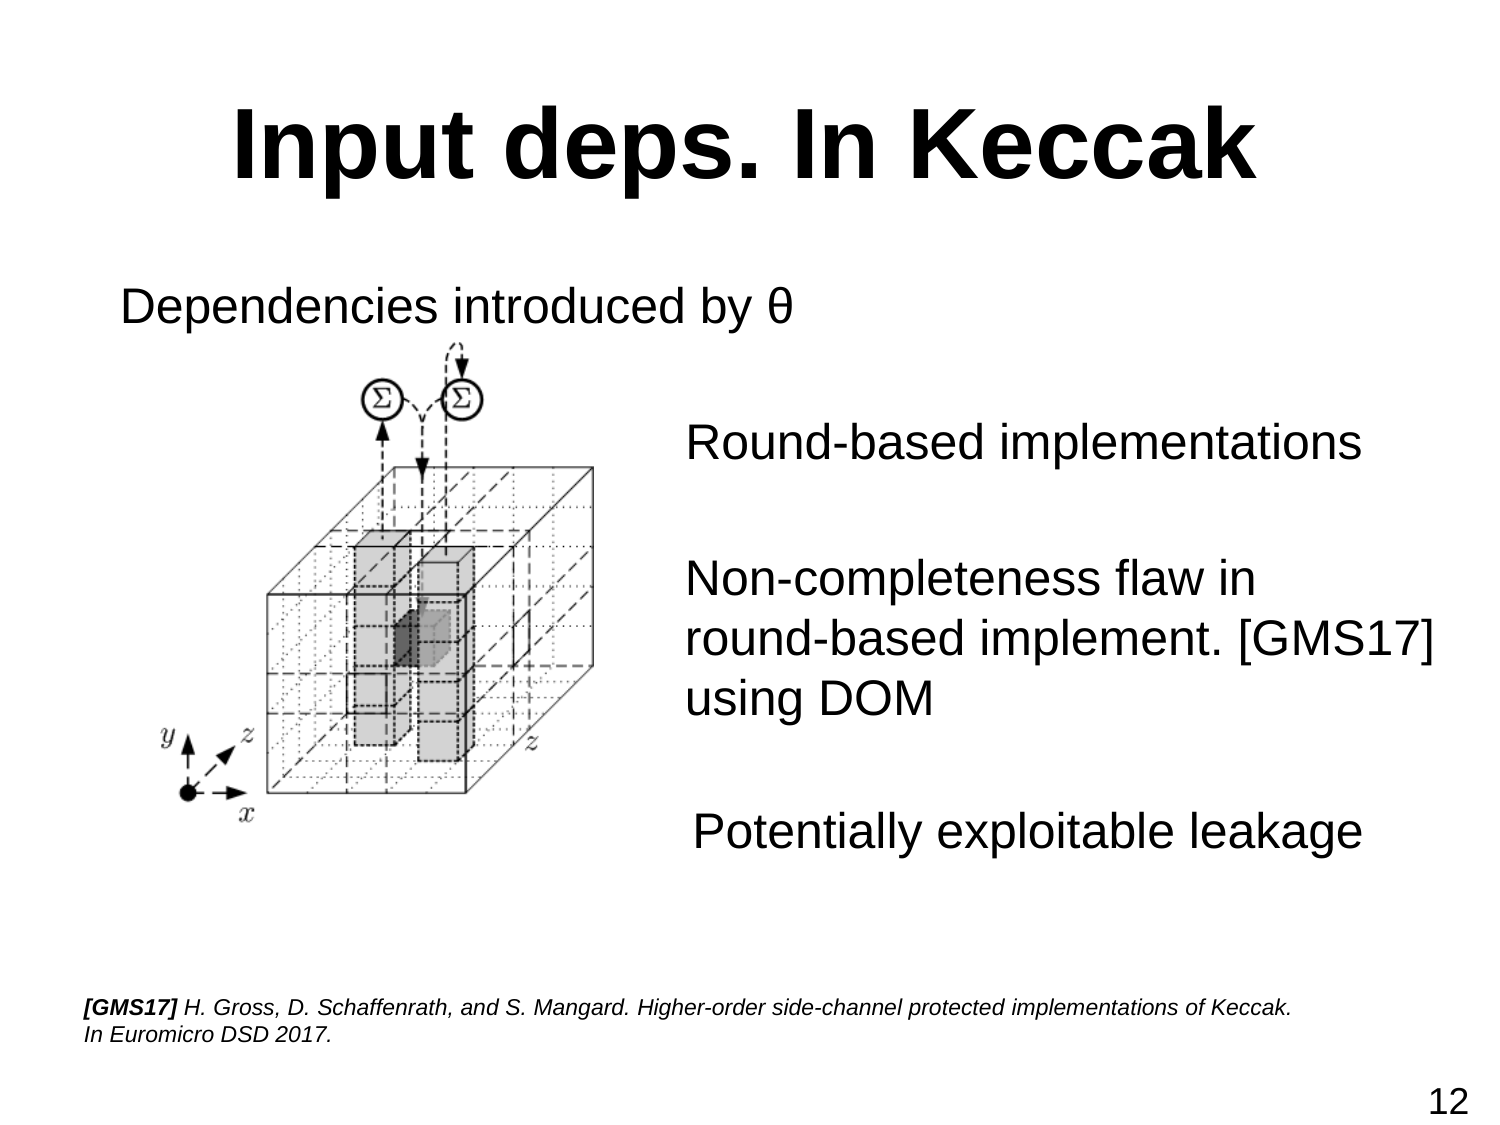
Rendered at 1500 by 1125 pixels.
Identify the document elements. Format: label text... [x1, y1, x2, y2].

text_box Dependencies introduced by θ [104, 265, 824, 341]
slide_number 12 [1403, 1038, 1494, 1125]
text_box Round-based implementations [670, 402, 1378, 478]
text_box Input deps. In Keccak [69, 44, 1420, 233]
text_box [GMS17] H. Gross, D. Schaffenrath, and S. Mangard. Higher-order side-channel protected implementations of Keccak. In Euromicro DSD 2017. [69, 984, 1366, 1055]
text_box Potentially exploitable leakage [677, 791, 1380, 867]
text_box Non-completeness flaw in round-based implement. [GMS17] using DOM [670, 538, 1451, 734]
picture [159, 341, 594, 832]
